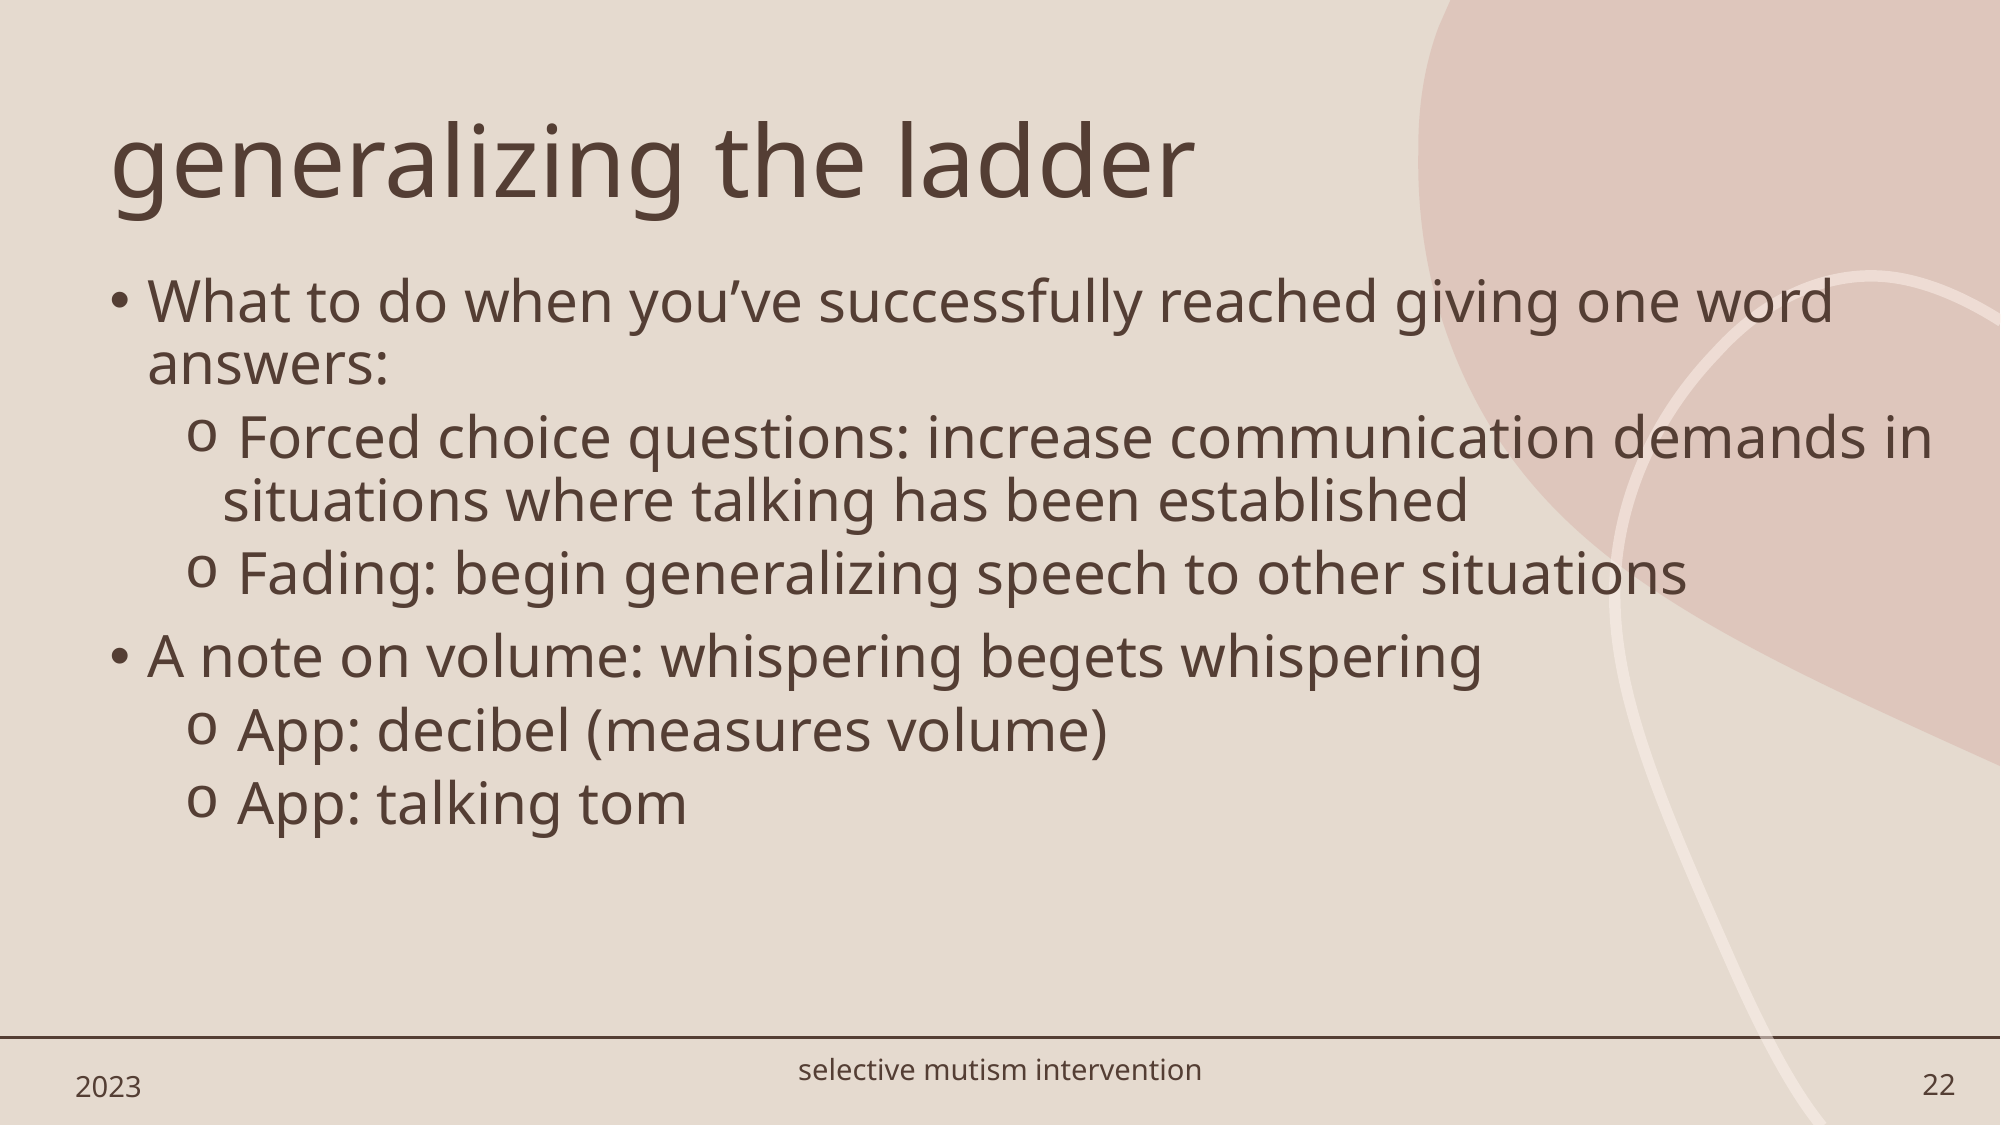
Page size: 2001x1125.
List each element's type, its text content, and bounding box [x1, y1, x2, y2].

slide_number 2023 [60, 1060, 222, 1112]
footer selective mutism intervention [718, 1060, 1283, 1112]
slide_number 22 [1808, 1060, 1971, 1112]
list What to do when you’ve successfully reached giving one word answers: Forced choice questions: increase communication demands in situations where talking has been established Fading: begin generalizing speech to other situations A note on volume: whispering begets whispering App: decibel (measures volume) App: talking tom [94, 264, 2000, 1061]
title generalizing the ladder [94, 13, 1937, 227]
